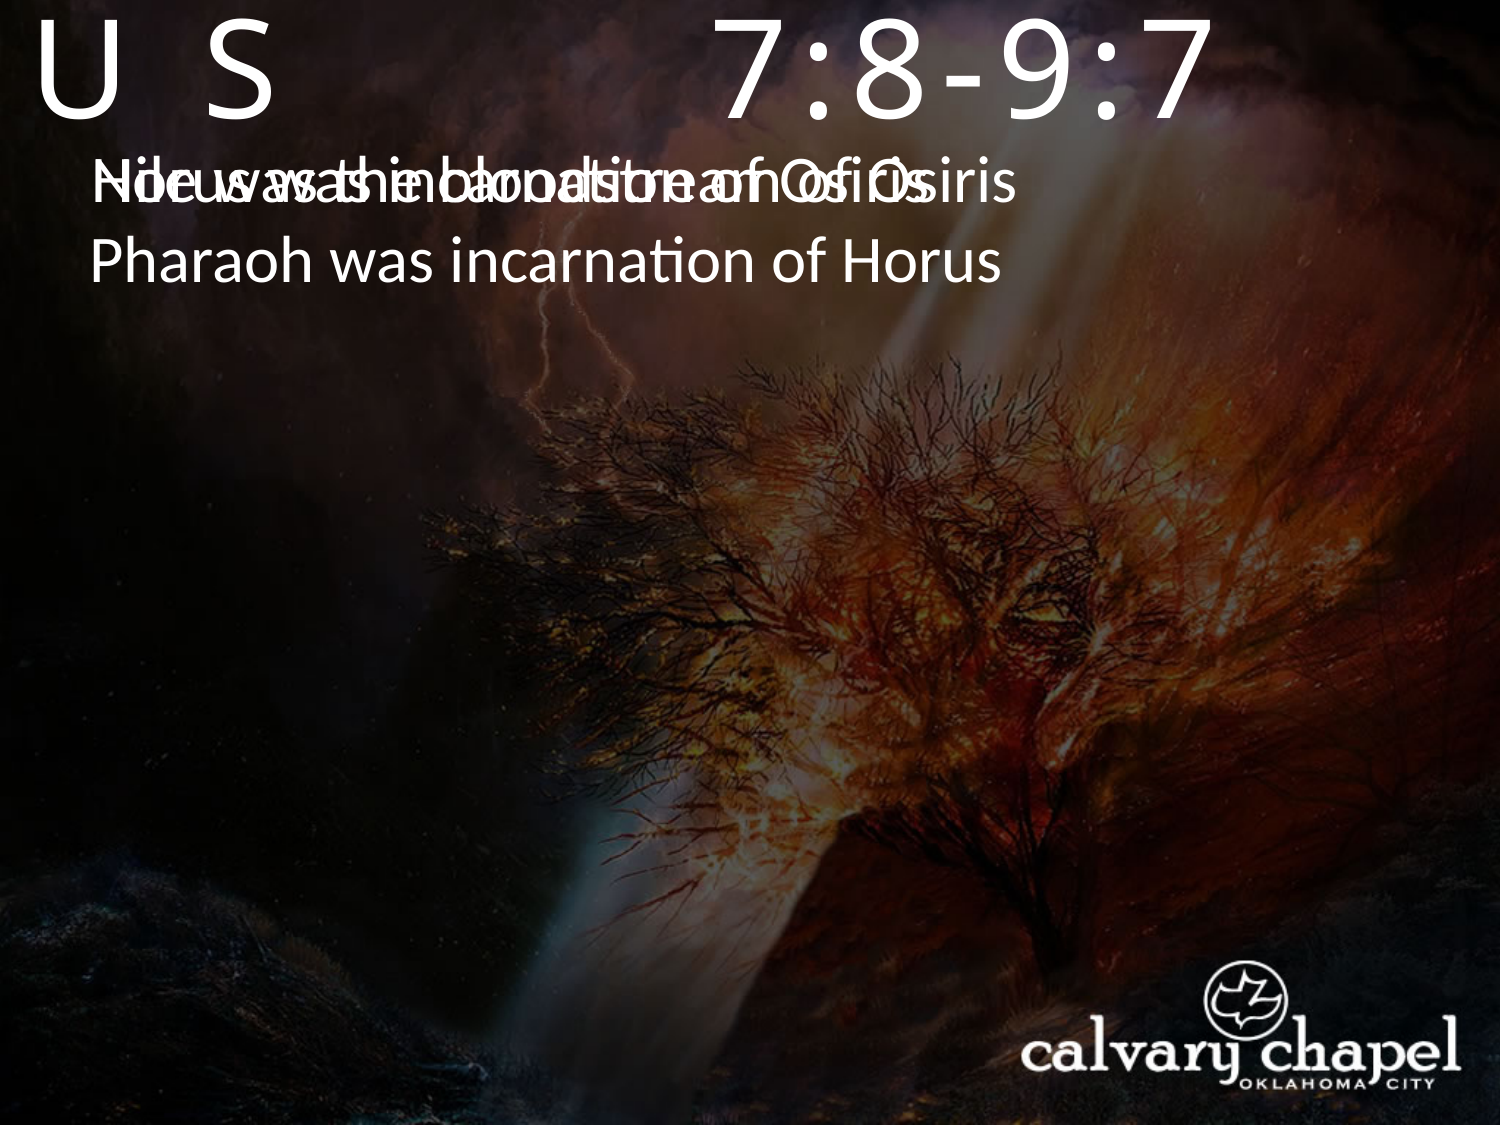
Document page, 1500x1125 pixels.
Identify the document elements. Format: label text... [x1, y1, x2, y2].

picture [0, 0, 1500, 1125]
text_box Pharaoh was incarnation of Horus [74, 208, 1426, 303]
text_box 7:8-9:7 [695, 0, 1233, 154]
text_box EXODUS [14, 0, 843, 156]
text_box Horus was incarnation of Osiris [76, 128, 1428, 223]
